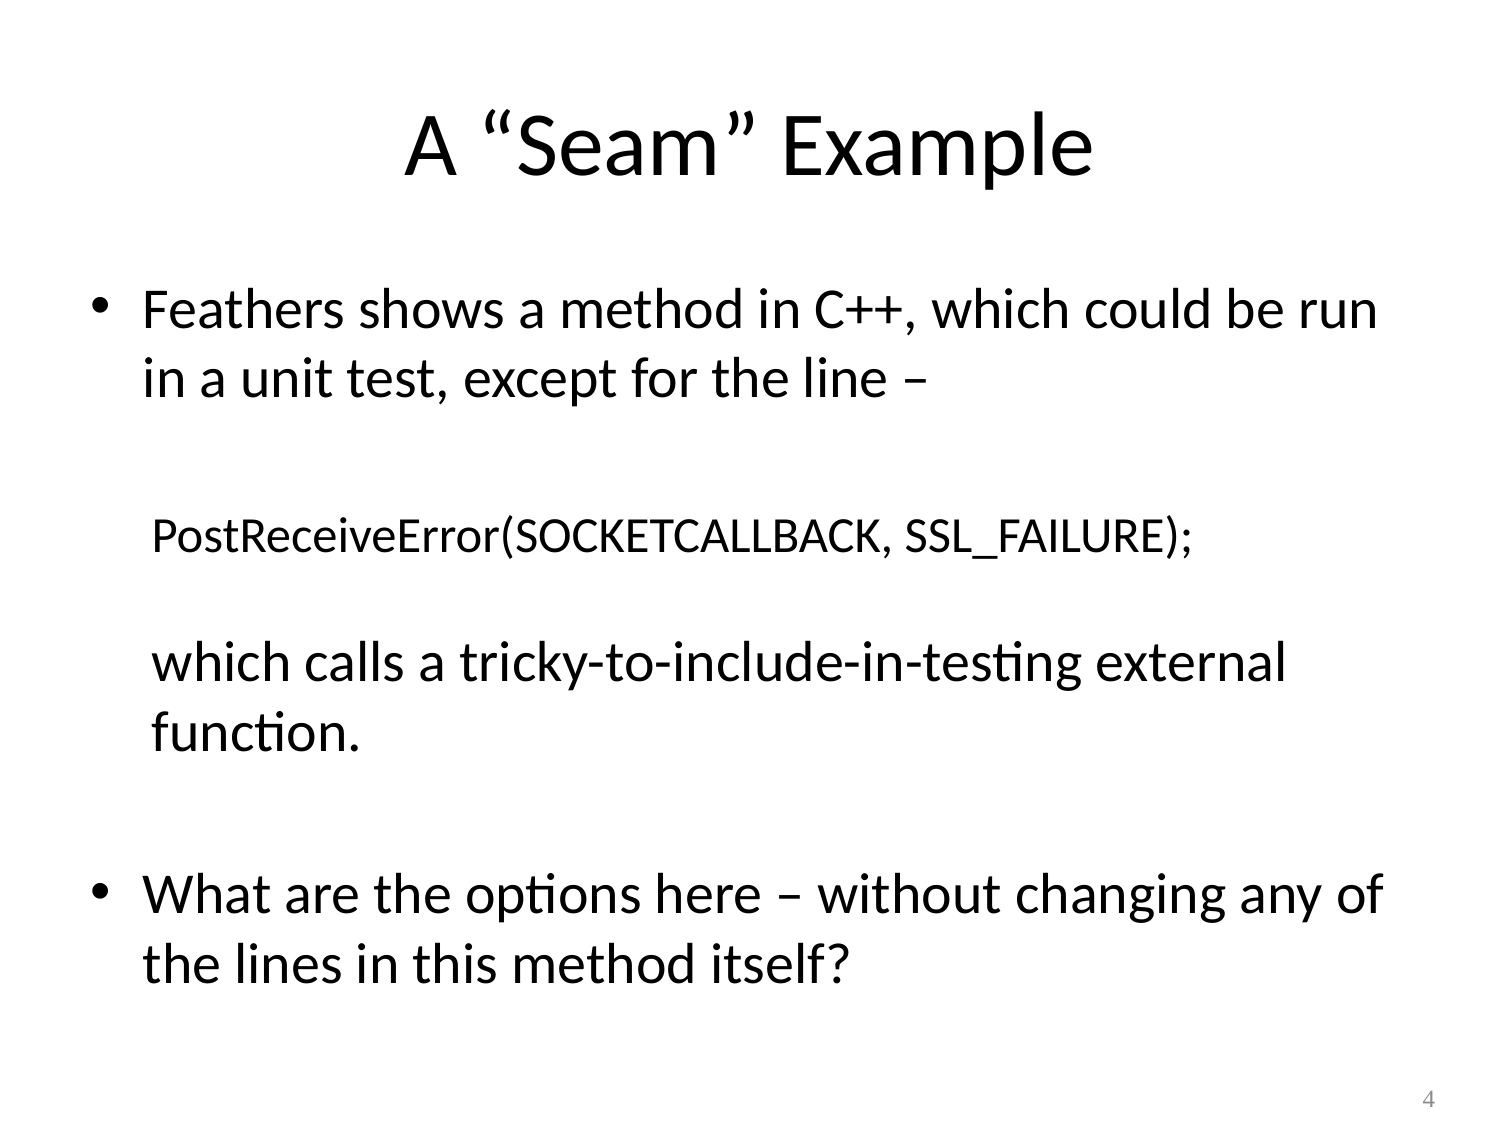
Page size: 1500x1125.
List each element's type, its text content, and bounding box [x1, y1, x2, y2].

list Feathers shows a method in C++, which could be run in a unit test, except for the line – PostReceiveError(SOCKETCALLBACK, SSL_FAILURE); which calls a tricky-to-include-in-testing external function. What are the options here – without changing any of the lines in this method itself? [75, 262, 1425, 1005]
title A “Seam” Example [75, 45, 1425, 233]
